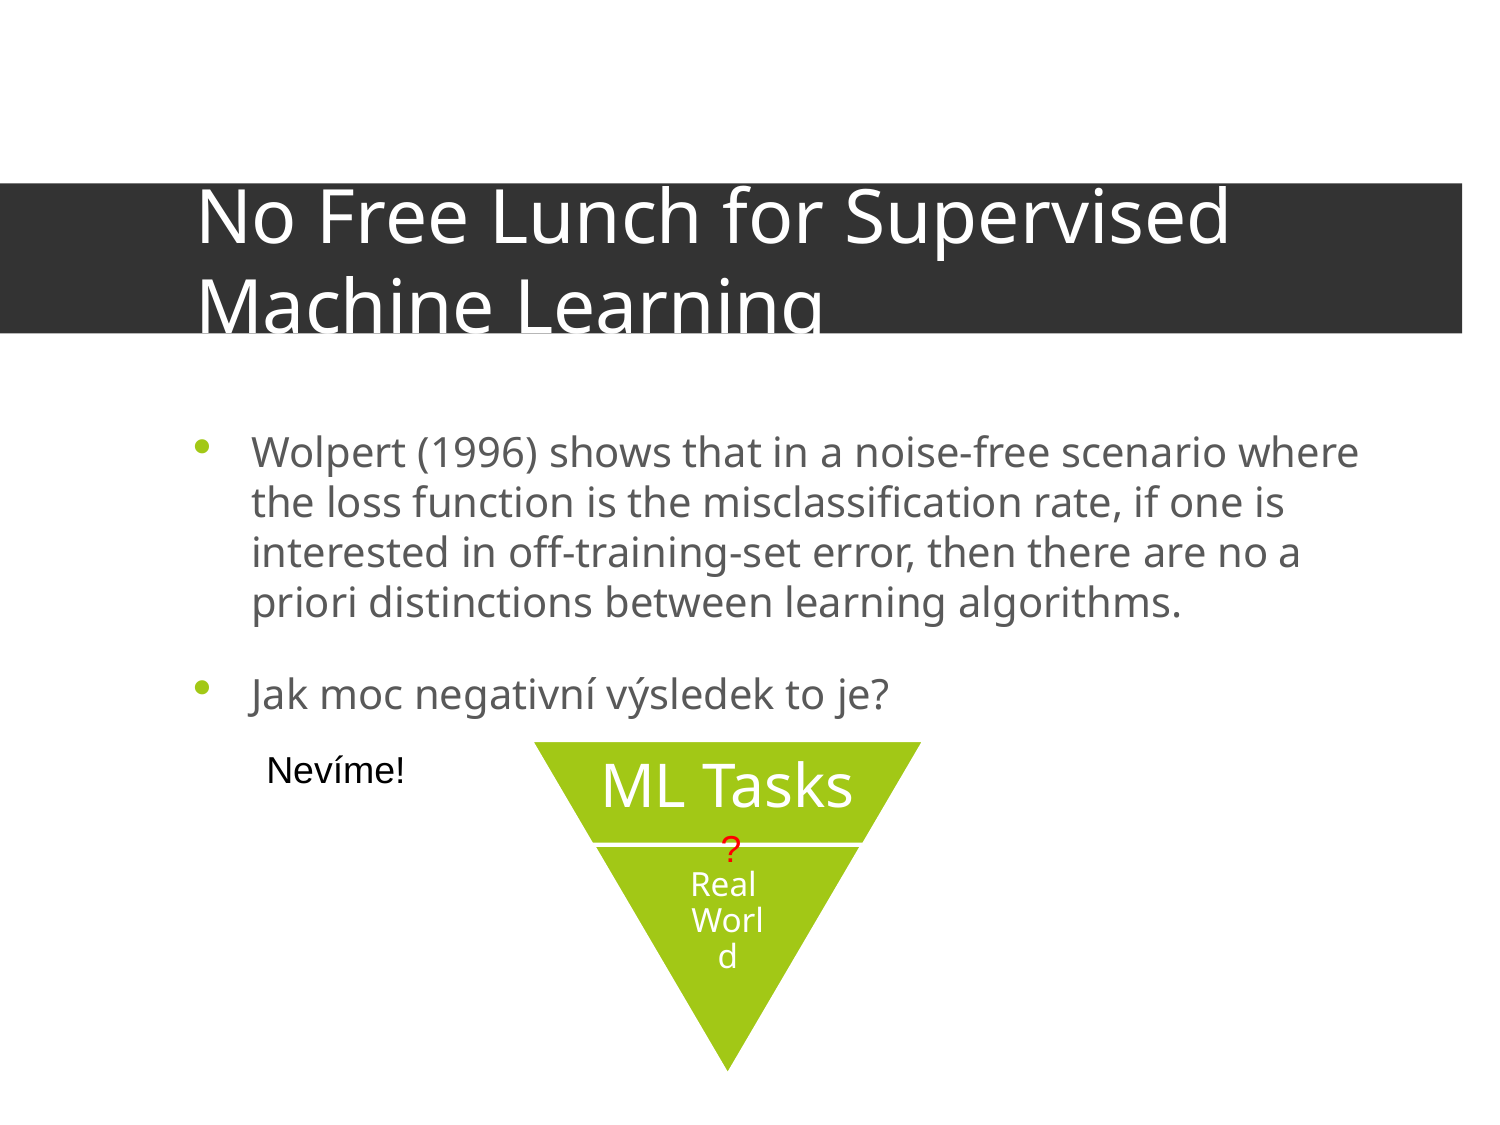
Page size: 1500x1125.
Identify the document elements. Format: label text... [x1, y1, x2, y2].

title No Free Lunch for Supervised Machine Learning [0, 183, 1463, 334]
text_box Nevíme! [251, 738, 421, 799]
list Wolpert (1996) shows that in a noise-free scenario where the loss function is the misclassification rate, if one is interested in off-training-set error, then there are no a priori distinctions between learning algorithms. Jak moc negativní výsledek to je? [180, 418, 1429, 1021]
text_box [529, 738, 926, 1077]
